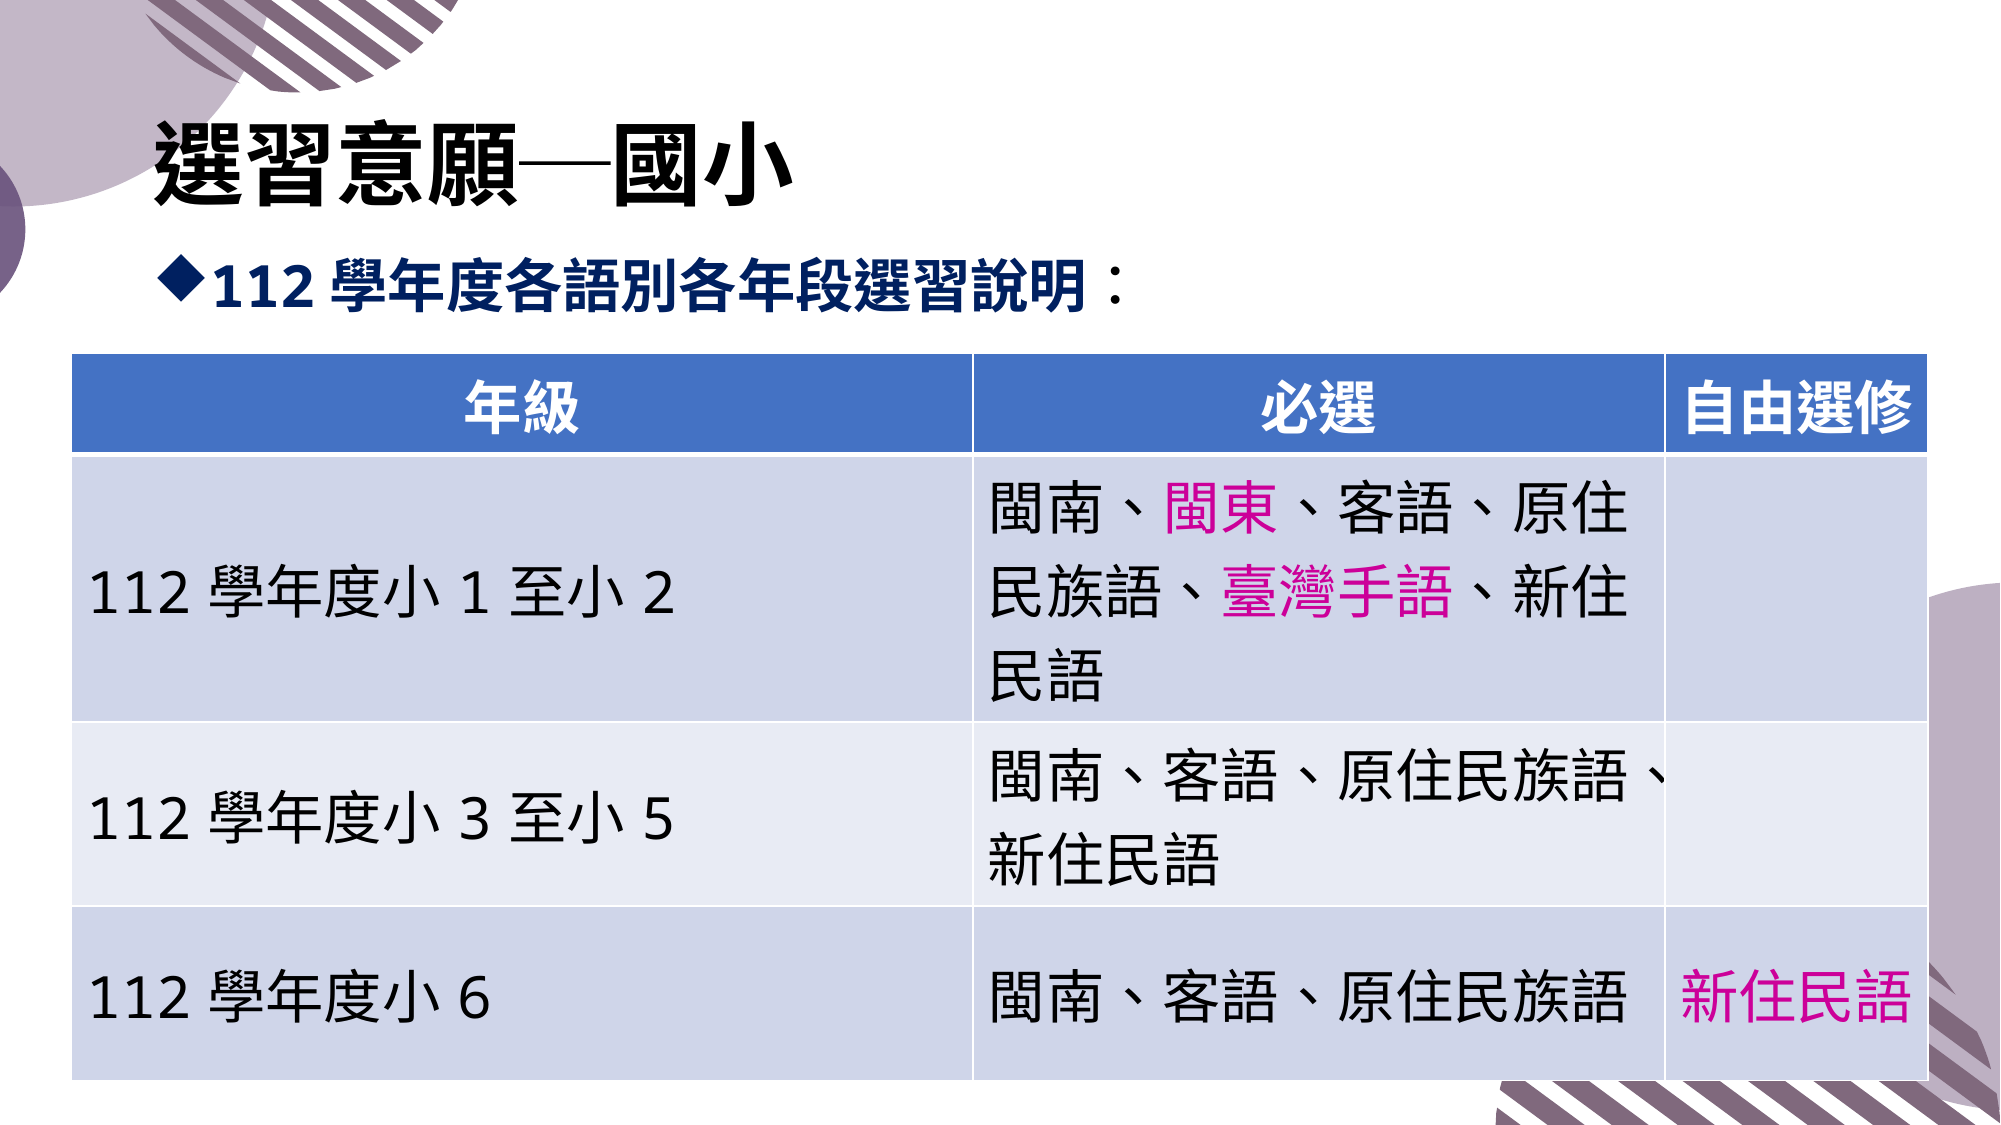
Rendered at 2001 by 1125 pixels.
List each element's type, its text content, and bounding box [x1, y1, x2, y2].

table_cell [1666, 457, 1927, 582]
table_cell 112學年度小6 [72, 907, 972, 1080]
title 選習意願─國小 [484, 59, 1863, 249]
table_cell 閩南、閩東、客語、原住民族語、臺灣手語、新住民語 [974, 457, 1664, 721]
table_cell 112學年度小1至小2 [72, 457, 972, 721]
table_header 年級 [72, 354, 972, 452]
table_cell 112學年度小3至小5 [72, 723, 972, 905]
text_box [0, 0, 484, 322]
table_header 必選 [974, 354, 1664, 452]
table_cell 閩南、客語、原住民族語、新住民語 [974, 723, 1495, 905]
table_header 自由選修 [1666, 354, 1927, 452]
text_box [1495, 582, 2000, 1125]
table_cell 閩南、客語、原住民族語 [974, 907, 1495, 1080]
list 112學年度各語別各年段選習說明： [137, 249, 1863, 331]
